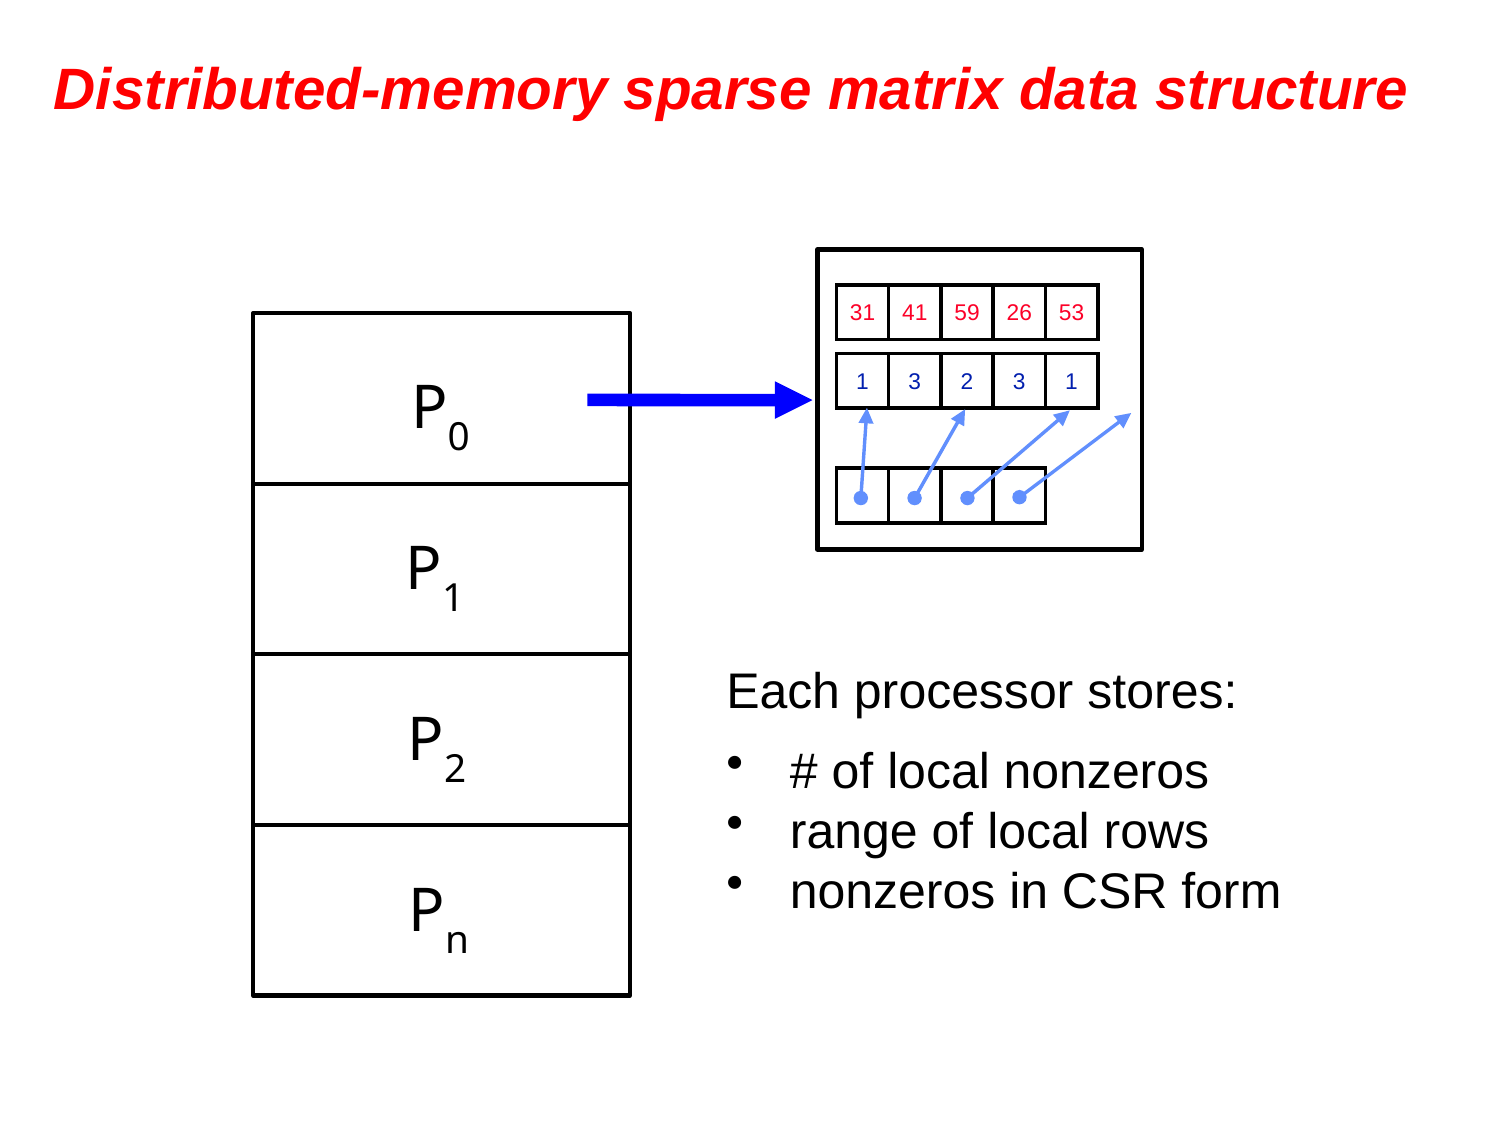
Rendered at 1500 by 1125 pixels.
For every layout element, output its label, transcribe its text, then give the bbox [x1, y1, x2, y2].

picture [832, 280, 1136, 528]
text_box P2 [407, 693, 467, 791]
text_box [253, 824, 630, 996]
text_box [817, 249, 1142, 550]
text_box Each processor stores: # of local nonzeros range of local rows nonzeros in CSR form [726, 658, 1429, 919]
text_box [253, 483, 630, 654]
text_box [253, 654, 630, 824]
title Distributed-memory sparse matrix data structure [38, 38, 1440, 135]
text_box [253, 312, 630, 483]
text_box P1 [405, 523, 465, 620]
text_box [587, 393, 813, 407]
text_box P0 [411, 362, 470, 459]
text_box Pn [408, 864, 469, 961]
